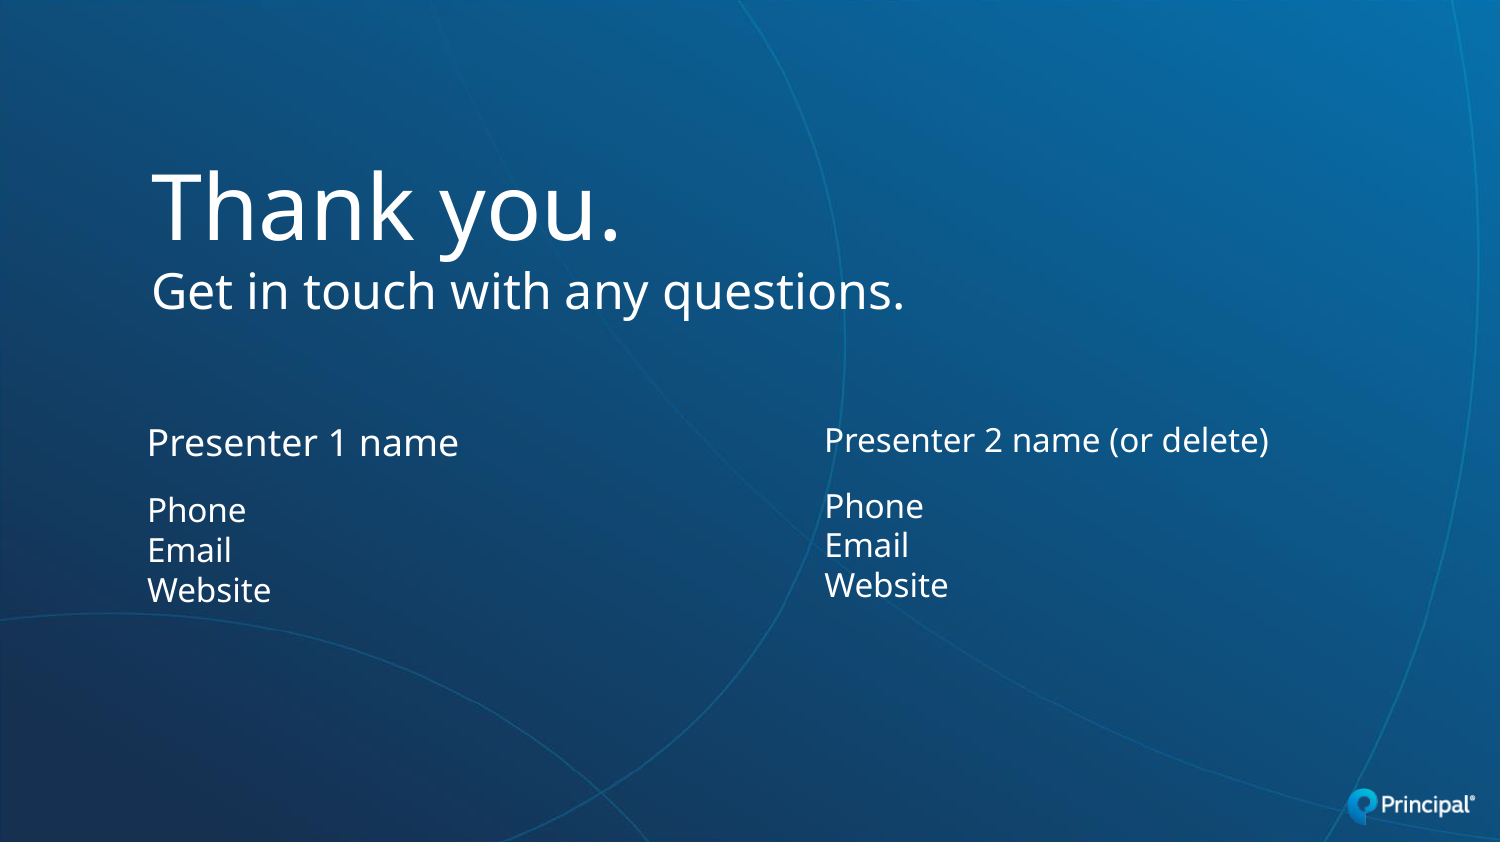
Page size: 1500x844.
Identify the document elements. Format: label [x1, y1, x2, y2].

picture [1358, 797, 1370, 811]
text_box [0, 0, 1500, 842]
picture [1347, 788, 1357, 798]
picture [1347, 788, 1476, 826]
